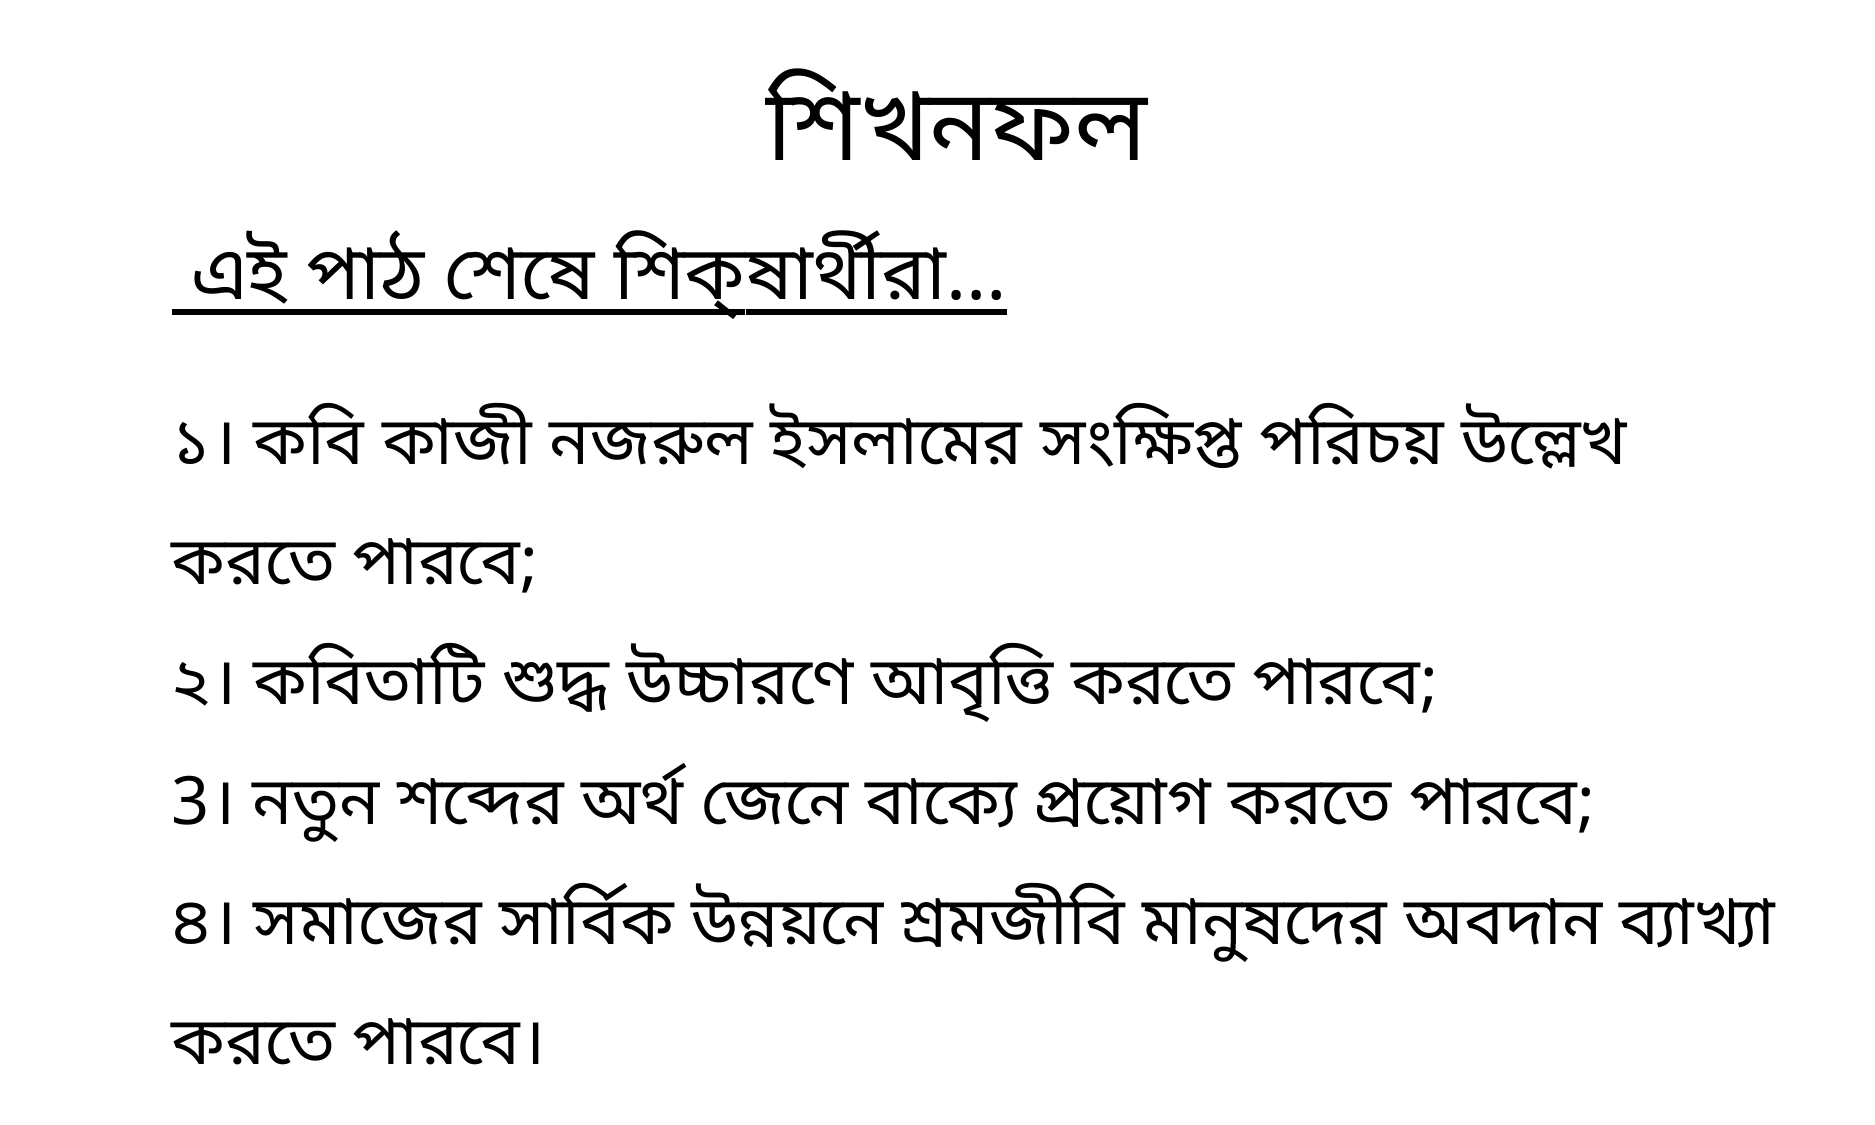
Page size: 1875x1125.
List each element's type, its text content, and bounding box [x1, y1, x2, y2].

text_box শিখনফল [646, 53, 1267, 188]
text_box ১। কবি কাজী নজরুল ইসলামের সংক্ষিপ্ত পরিচয় উল্লেখ করতে পারবে; ২। কবিতাটি শুদ্ধ উচ্চারণে আবৃত্তি করতে পারবে; 3। নতুন শব্দের অর্থ জেনে বাক্যে প্রয়োগ করতে পারবে; ৪। সমাজের সার্বিক উন্নয়নে শ্রমজীবি মানুষদের অবদান ব্যাখ্যা করতে পারবে। [156, 350, 1814, 1125]
text_box এই পাঠ শেষে শিক্ষার্থীরা… [156, 217, 1431, 322]
